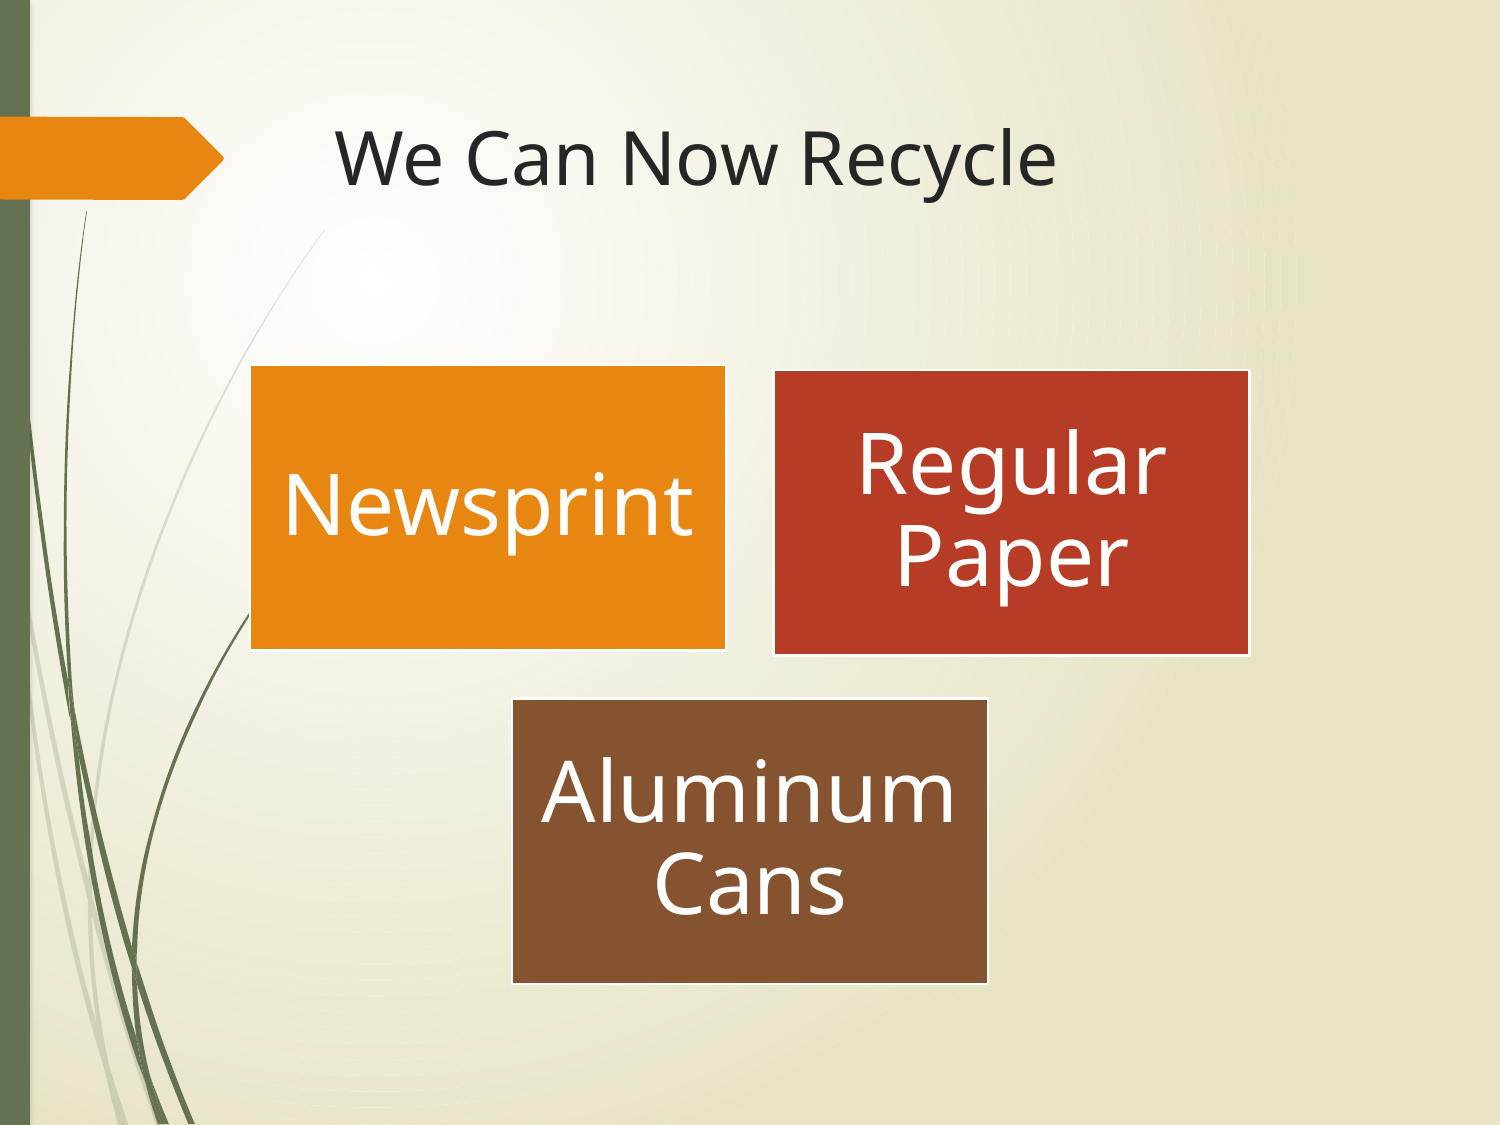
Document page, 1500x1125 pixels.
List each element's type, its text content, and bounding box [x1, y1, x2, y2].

title We Can Now Recycle [319, 102, 1400, 313]
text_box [249, 340, 1251, 1009]
